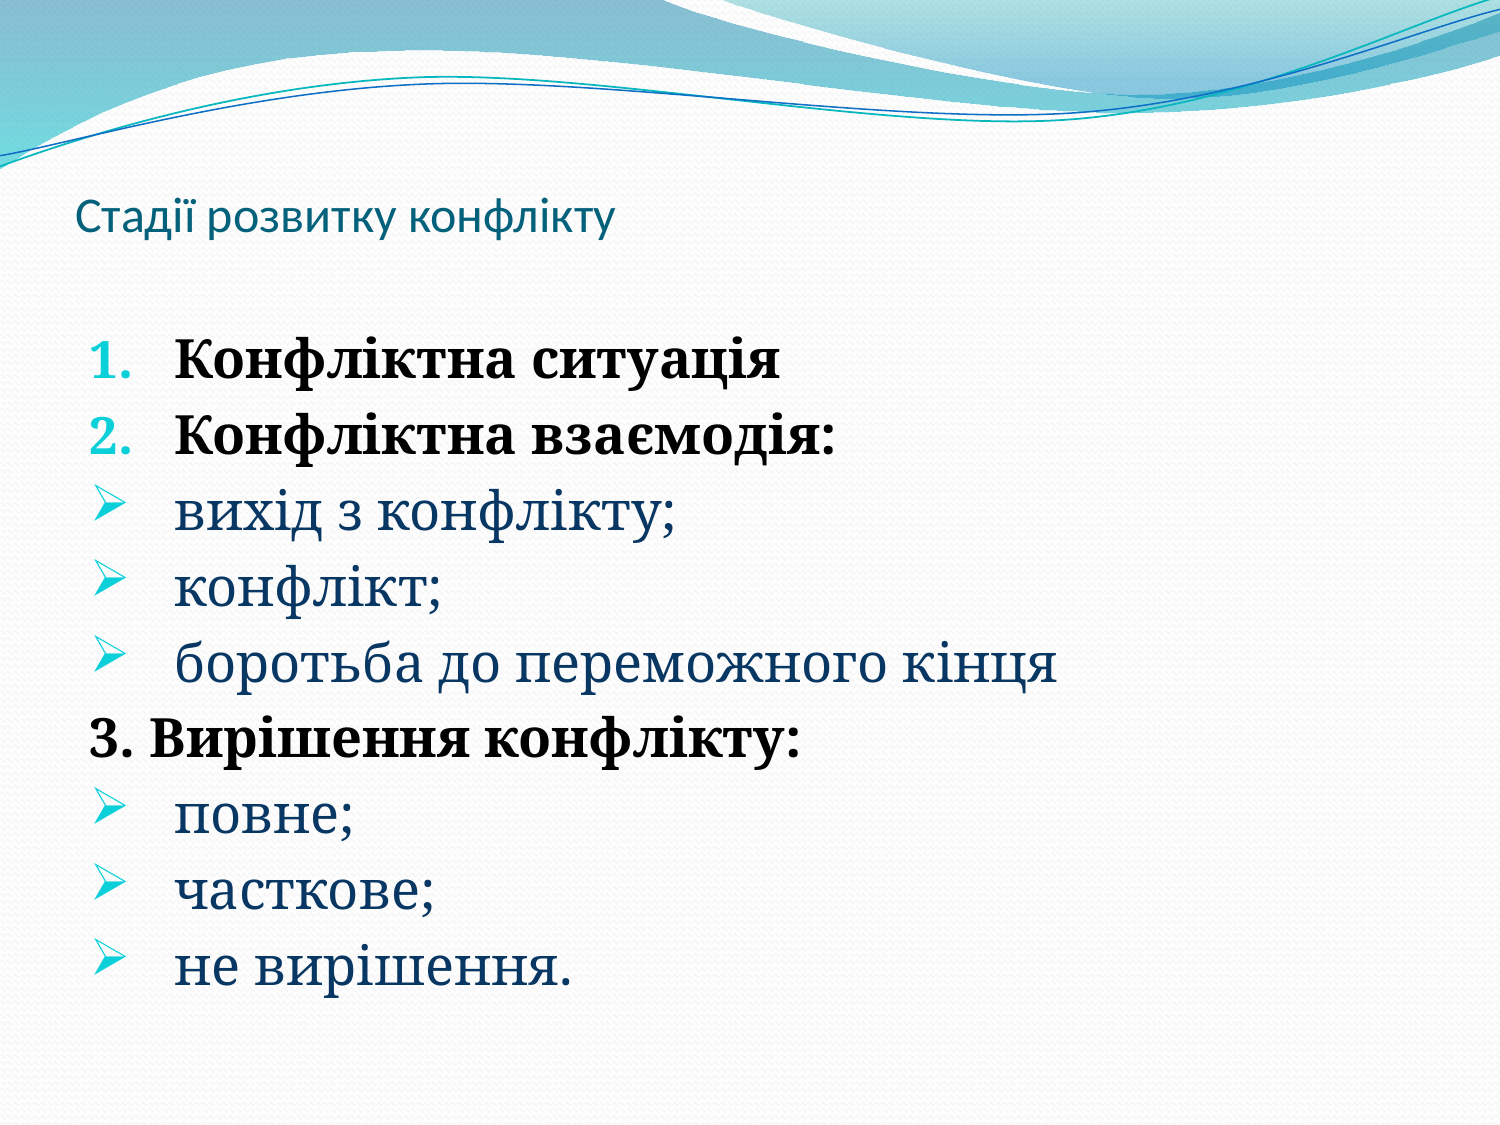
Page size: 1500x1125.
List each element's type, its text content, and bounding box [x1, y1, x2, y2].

title Стадії розвитку конфлікту [75, 115, 1425, 303]
list Конфліктна ситуація Конфліктна взаємодія: вихід з конфлікту; конфлікт; боротьба до переможного кінця 3. Вирішення конфлікту: повне; часткове; не вирішення. [75, 317, 1425, 1038]
